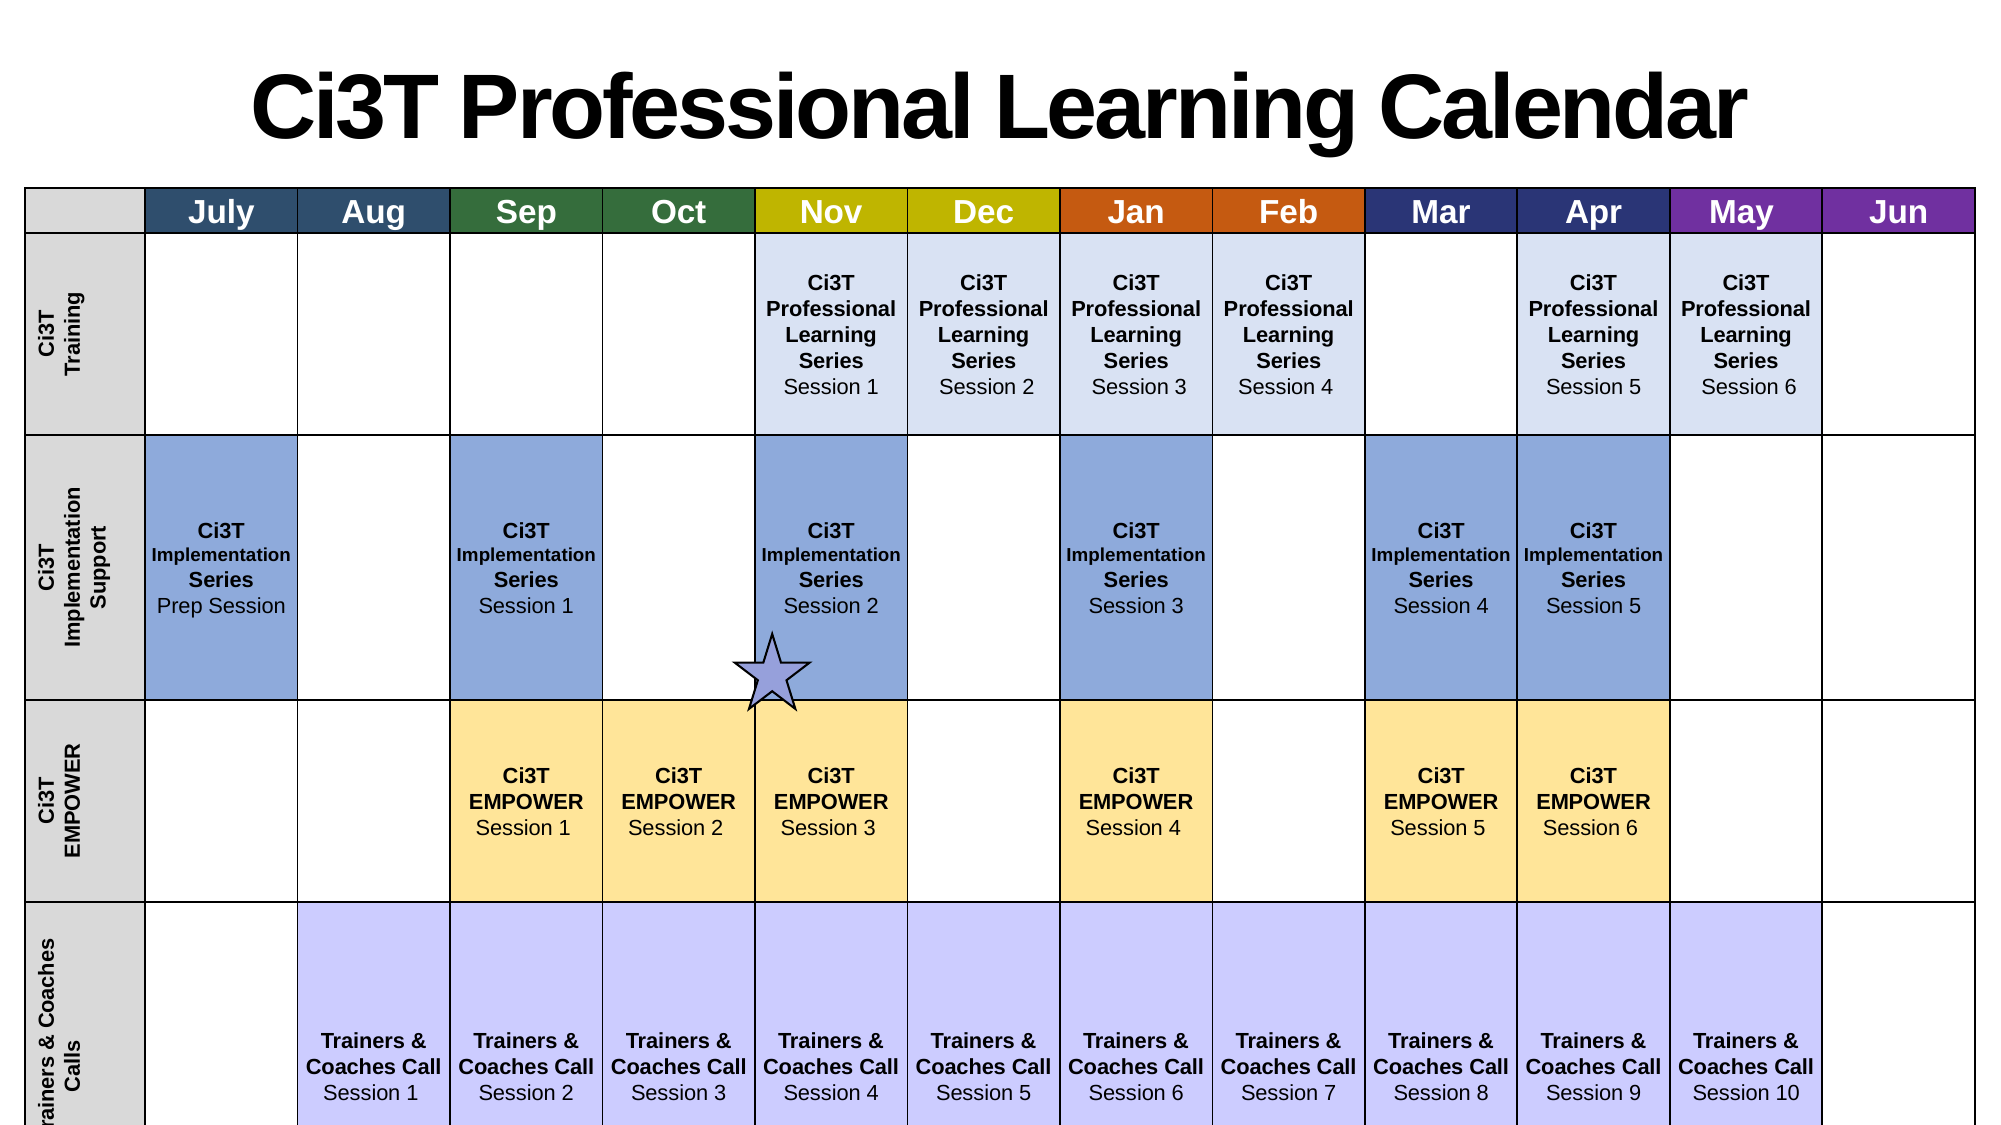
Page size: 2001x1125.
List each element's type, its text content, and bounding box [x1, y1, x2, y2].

title Ci3T Professional Learning Calendar [137, 62, 1863, 156]
table_cell Ci3T Implementation Series Session 3 [1061, 436, 1212, 699]
table_cell Ci3T EMPOWER Session 2 [603, 701, 754, 901]
table_cell Trainers & Coaches Call Session 3 [603, 903, 754, 1125]
table_cell Trainers & Coaches Call Session 9 [1518, 903, 1669, 1125]
table_cell Ci3T EMPOWER Session 4 [1061, 701, 1212, 901]
table_cell Ci3T Implementation Series Prep Session [146, 436, 297, 699]
table_header Aug [298, 189, 449, 232]
table_cell Ci3T EMPOWER Session 5 [1366, 701, 1516, 901]
table_cell [1671, 701, 1821, 901]
table_cell Trainers & Coaches Call Session 7 [1213, 903, 1364, 1125]
table_header July [146, 189, 297, 232]
table_cell Trainers & Coaches Call Session 4 [756, 903, 907, 1125]
table_cell [1213, 436, 1364, 699]
table_header Jan [1061, 189, 1212, 232]
table_cell Ci3T Implementation Series Session 4 [1366, 436, 1516, 699]
table_header Oct [603, 189, 754, 232]
table_cell [1823, 903, 1974, 1125]
table_header May [1671, 189, 1821, 232]
table_header Mar [1366, 189, 1516, 232]
table_cell [908, 701, 1059, 901]
table_cell [298, 701, 449, 901]
table_header Nov [756, 189, 907, 232]
text_box [731, 630, 813, 712]
table_cell [298, 234, 449, 434]
table_cell [146, 234, 297, 434]
table_cell [1213, 701, 1364, 901]
table_cell Trainers & Coaches Call Session 10 [1671, 903, 1821, 1125]
table_cell Ci3T EMPOWER Session 6 [1518, 701, 1669, 901]
table_cell Trainers & Coaches Call Session 5 [908, 903, 1059, 1125]
table_cell [1366, 234, 1516, 434]
table_header Dec [908, 189, 1059, 232]
table_cell Ci3T Professional Learning Series Session 6 [1671, 234, 1821, 434]
table_cell [1823, 701, 1974, 901]
table_header [26, 189, 144, 232]
table_cell [1823, 436, 1974, 699]
table_cell Ci3T Implementation Series Session 1 [451, 436, 602, 699]
table_cell [451, 234, 602, 434]
table_cell Ci3T Professional Learning Series Session 5 [1518, 234, 1669, 434]
table_cell Ci3T EMPOWER [26, 701, 144, 901]
table_cell Ci3T Trainers & Coaches Calls [26, 903, 144, 1125]
table_header Apr [1518, 189, 1669, 232]
table_cell [298, 436, 449, 699]
table_cell [603, 234, 754, 434]
table_cell [146, 701, 297, 901]
table_cell Ci3T Professional Learning Series Session 2 [908, 234, 1059, 434]
table_cell Ci3T EMPOWER Session 3 [756, 701, 907, 901]
table_cell [146, 903, 297, 1125]
table_cell Trainers & Coaches Call Session 2 [451, 903, 602, 1125]
table_cell Ci3T Professional Learning Series Session 1 [756, 234, 907, 434]
table_cell [603, 436, 754, 699]
table_cell [1823, 234, 1974, 434]
table_cell Ci3T Implementation Series Session 5 [1518, 436, 1669, 699]
table_cell Ci3T EMPOWER Session 1 [451, 701, 602, 901]
table_cell Ci3T Professional Learning Series Session 4 [1213, 234, 1364, 434]
table_header Jun [1823, 189, 1974, 232]
table_header Feb [1213, 189, 1364, 232]
table_cell [908, 436, 1059, 699]
table_cell Ci3T Implementation Support [26, 436, 144, 699]
table_cell Ci3T Professional Learning Series Session 3 [1061, 234, 1212, 434]
table_header Sep [451, 189, 602, 232]
table_cell Ci3T Implementation Series Session 2 [756, 436, 907, 699]
table_cell Ci3T Training [26, 234, 144, 434]
table_cell [1671, 436, 1821, 699]
table_cell Trainers & Coaches Call Session 8 [1366, 903, 1516, 1125]
table_cell Trainers & Coaches Call Session 6 [1061, 903, 1212, 1125]
table_cell Trainers & Coaches Call Session 1 [298, 903, 449, 1125]
